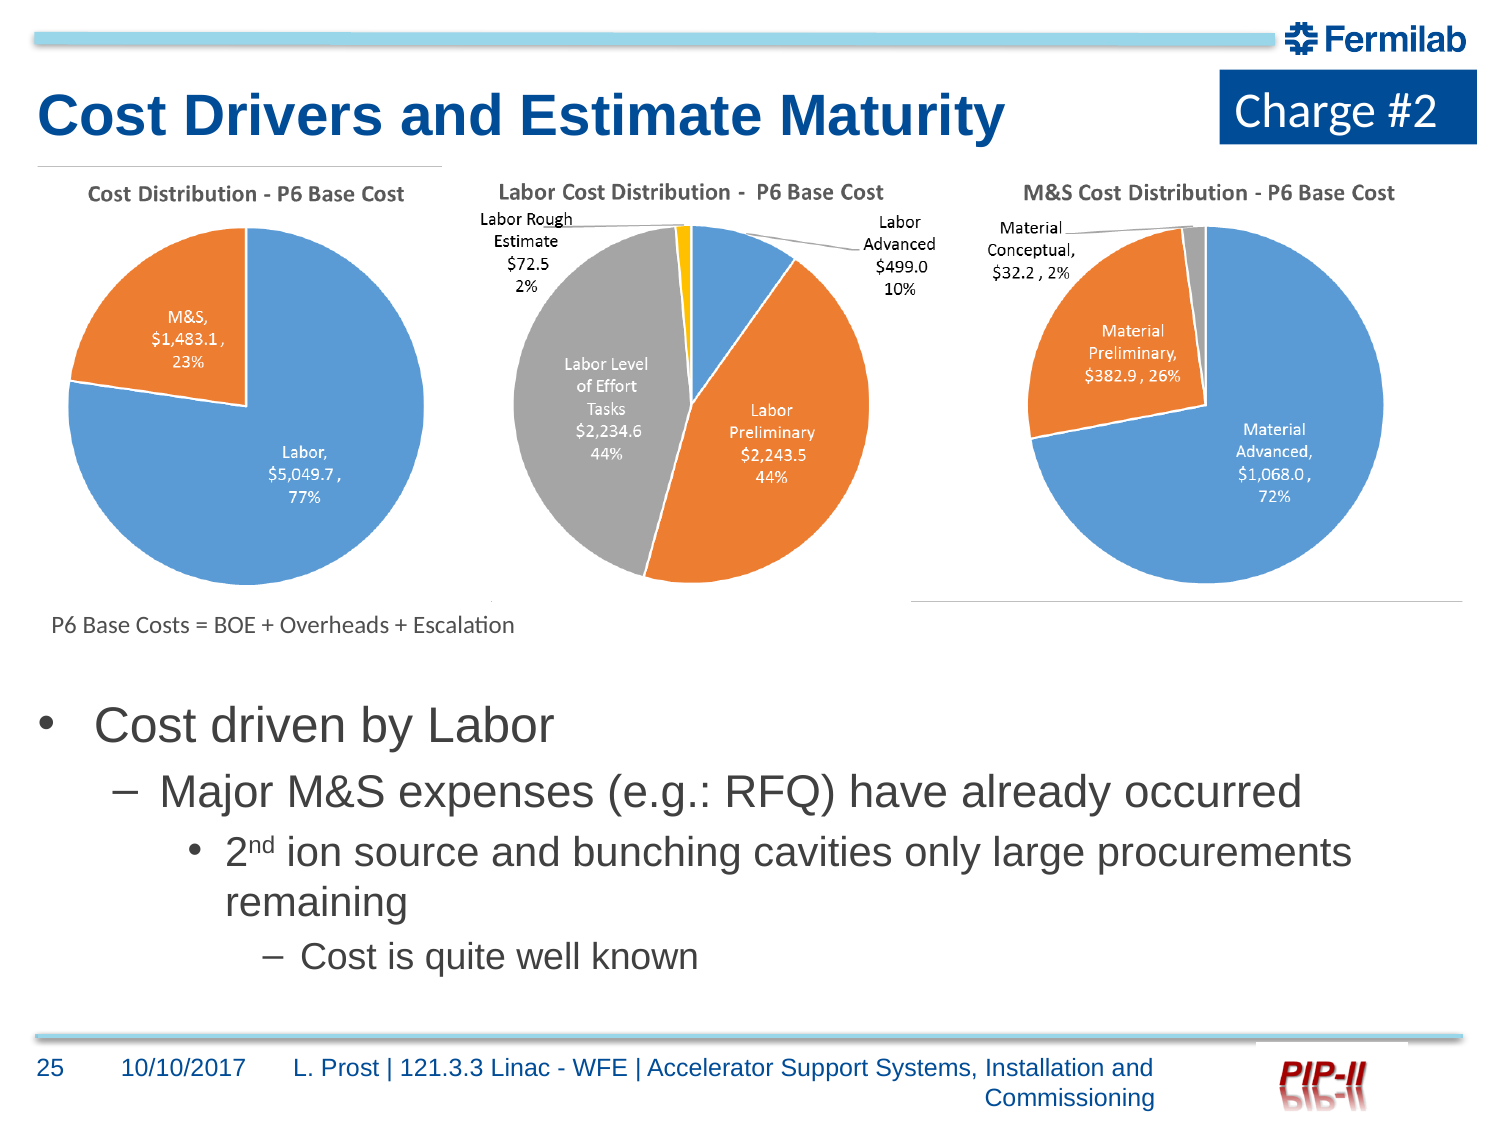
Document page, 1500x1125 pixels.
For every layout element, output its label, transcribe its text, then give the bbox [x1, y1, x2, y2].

picture [1285, 22, 1466, 55]
list Cost driven by Labor Major M&S expenses (e.g.: RFQ) have already occurred 2nd ion source and bunching cavities only large procurements remaining Cost is quite well known [37, 692, 1461, 1007]
slide_number 25 [36, 1051, 105, 1091]
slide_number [120, 1051, 252, 1092]
picture [37, 164, 1463, 602]
text_box Charge #2 [1219, 69, 1477, 145]
title Cost Drivers and Estimate Maturity [37, 76, 1463, 147]
text_box P6 Base Costs = BOE + Overheads + Escalation [36, 608, 1260, 646]
picture [1256, 1042, 1408, 1125]
footer L. Prost | 121.3.3 Linac - WFE | Accelerator Support Systems, Installation and Commissioning [277, 1051, 1156, 1117]
